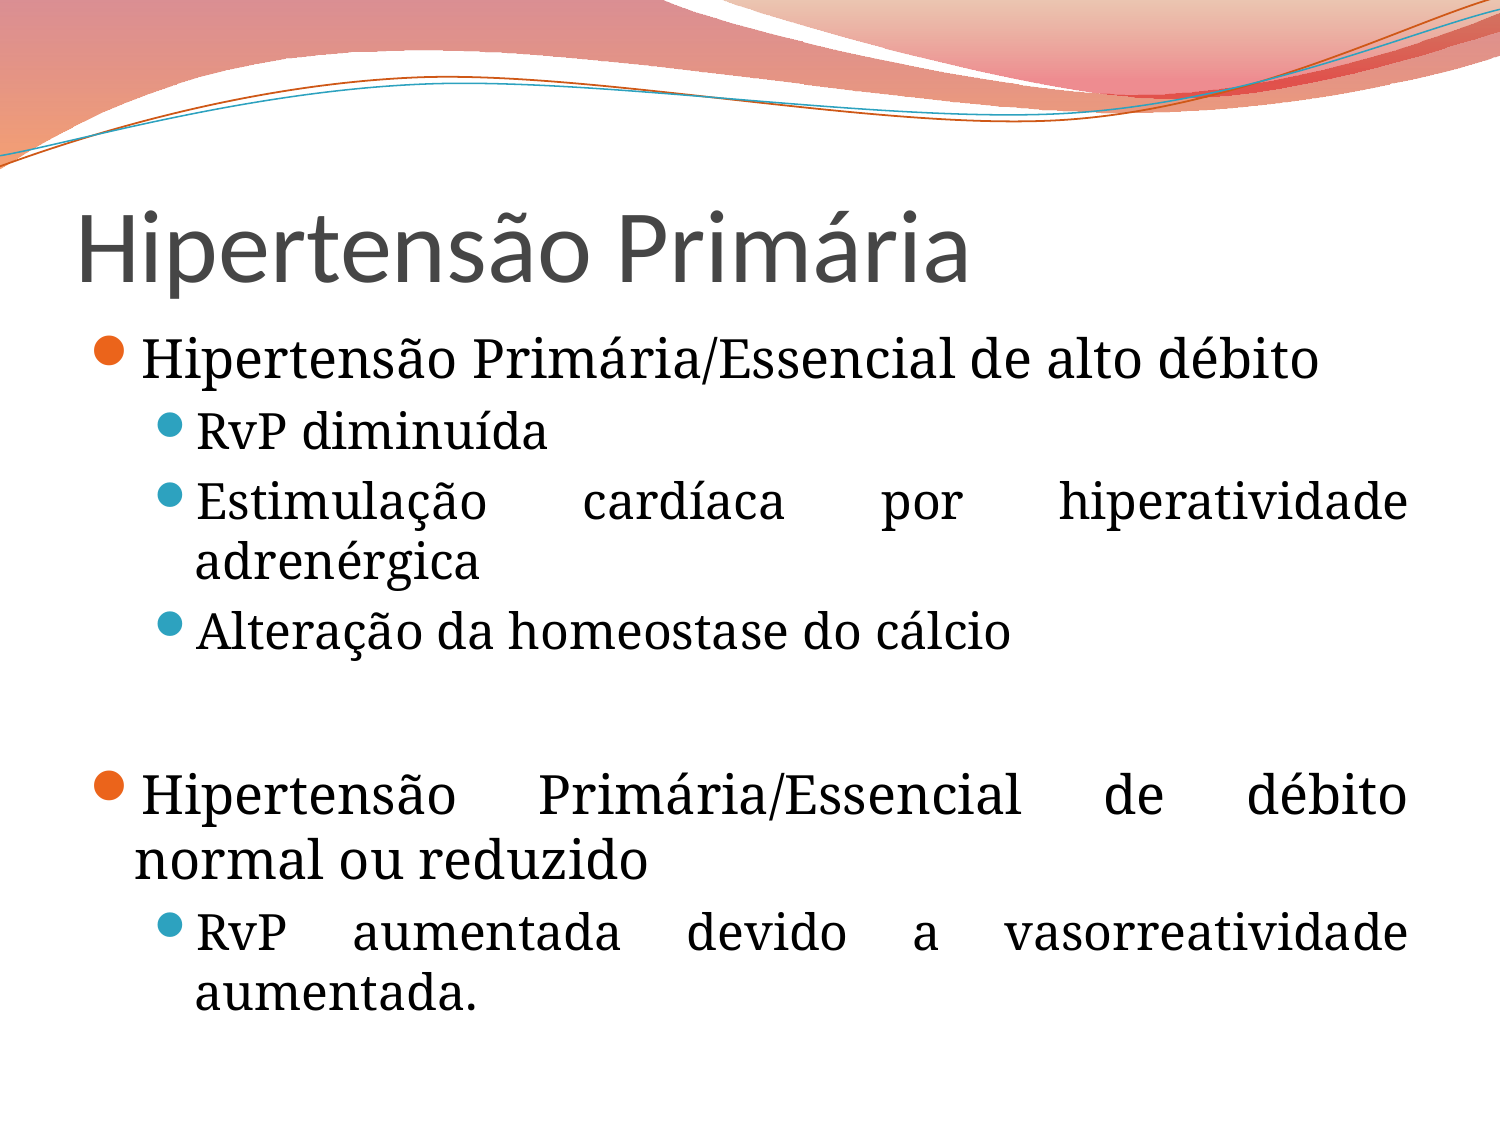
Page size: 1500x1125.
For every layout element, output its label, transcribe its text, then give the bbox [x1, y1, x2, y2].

title Hipertensão Primária [75, 115, 1425, 303]
list Hipertensão Primária/Essencial de alto débito RvP diminuída Estimulação cardíaca por hiperatividade adrenérgica Alteração da homeostase do cálcio Hipertensão Primária/Essencial de débito normal ou reduzido RvP aumentada devido a vasorreatividade aumentada. [75, 317, 1425, 1038]
